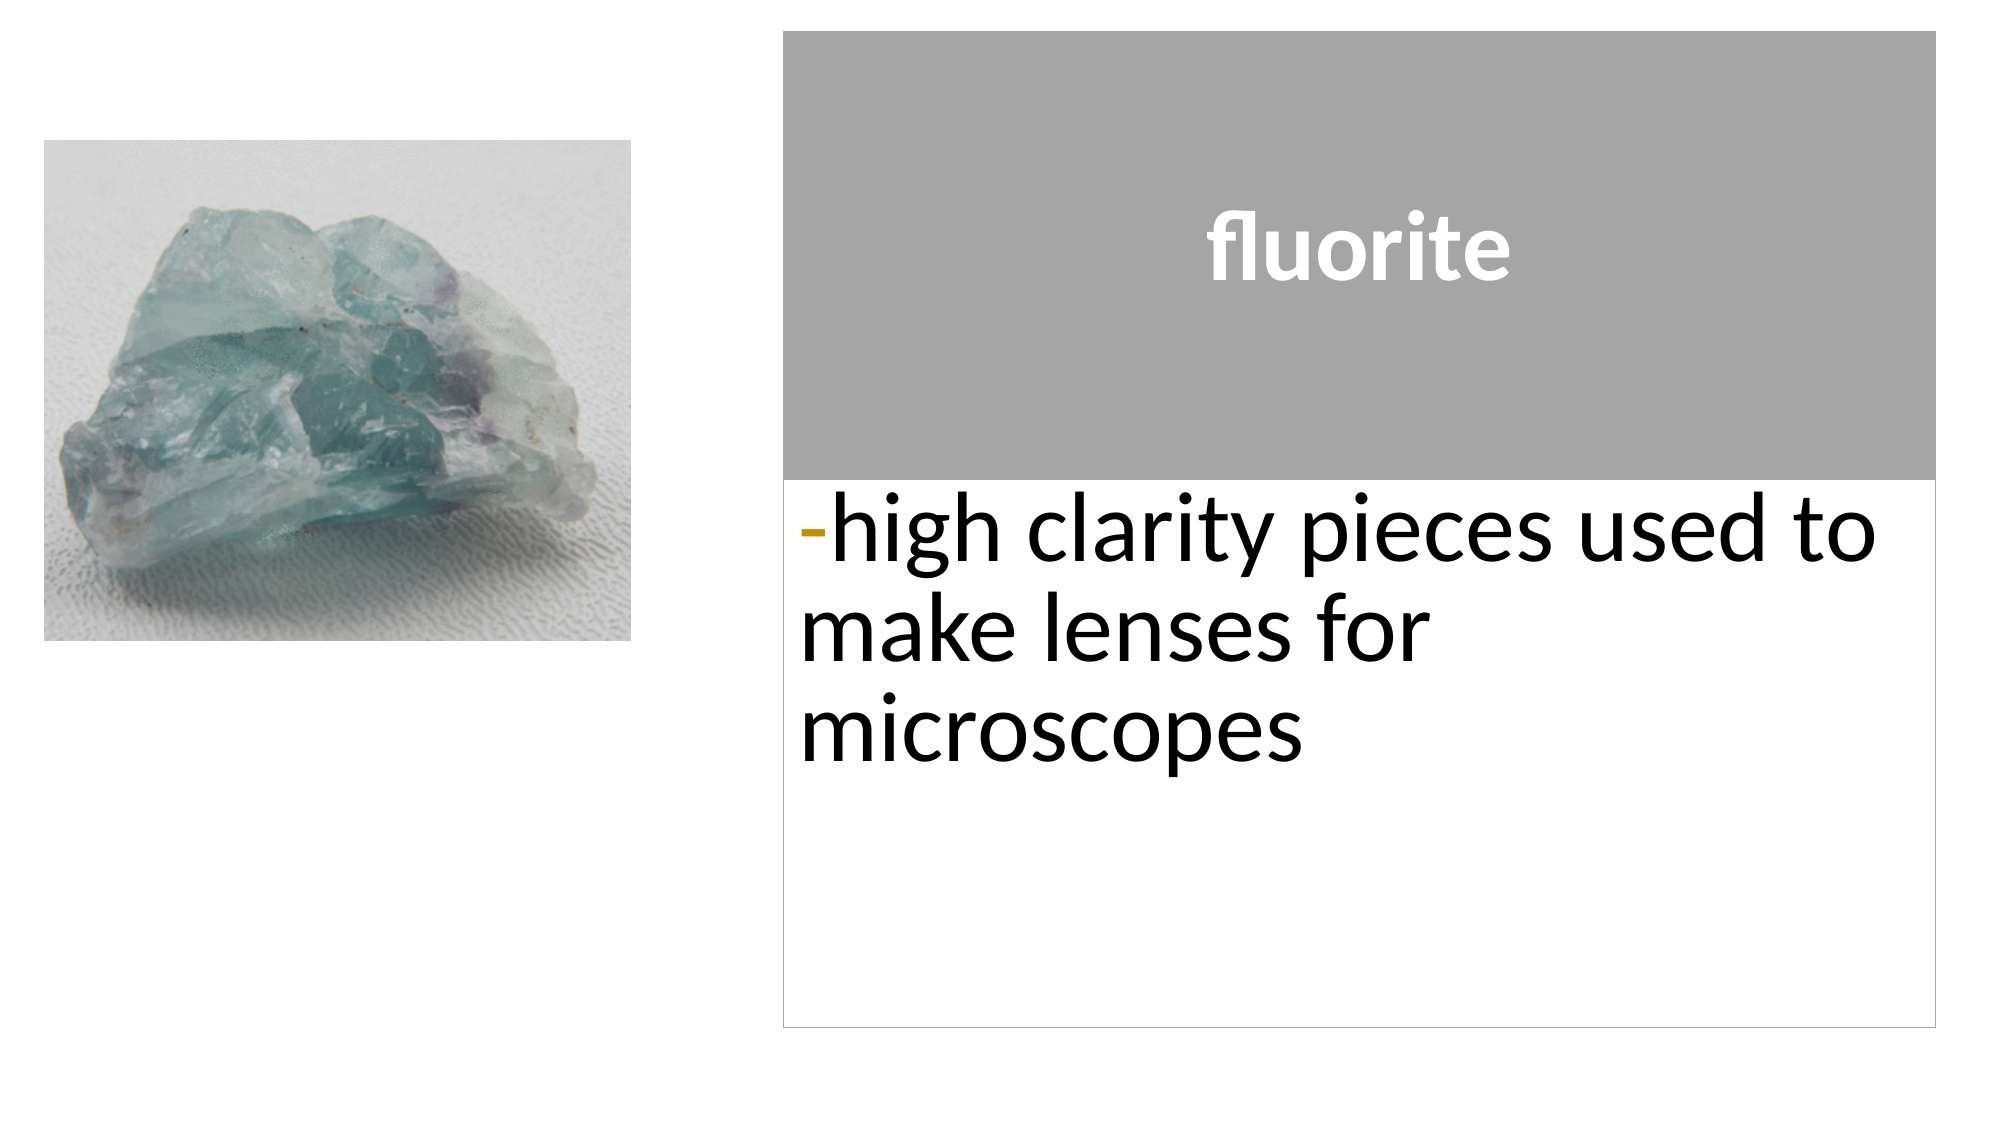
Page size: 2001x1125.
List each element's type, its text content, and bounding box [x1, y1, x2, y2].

picture [44, 140, 631, 641]
table_header fluorite [784, 32, 1935, 479]
table_cell -high clarity pieces used to make lenses for microscopes [784, 480, 1935, 1027]
